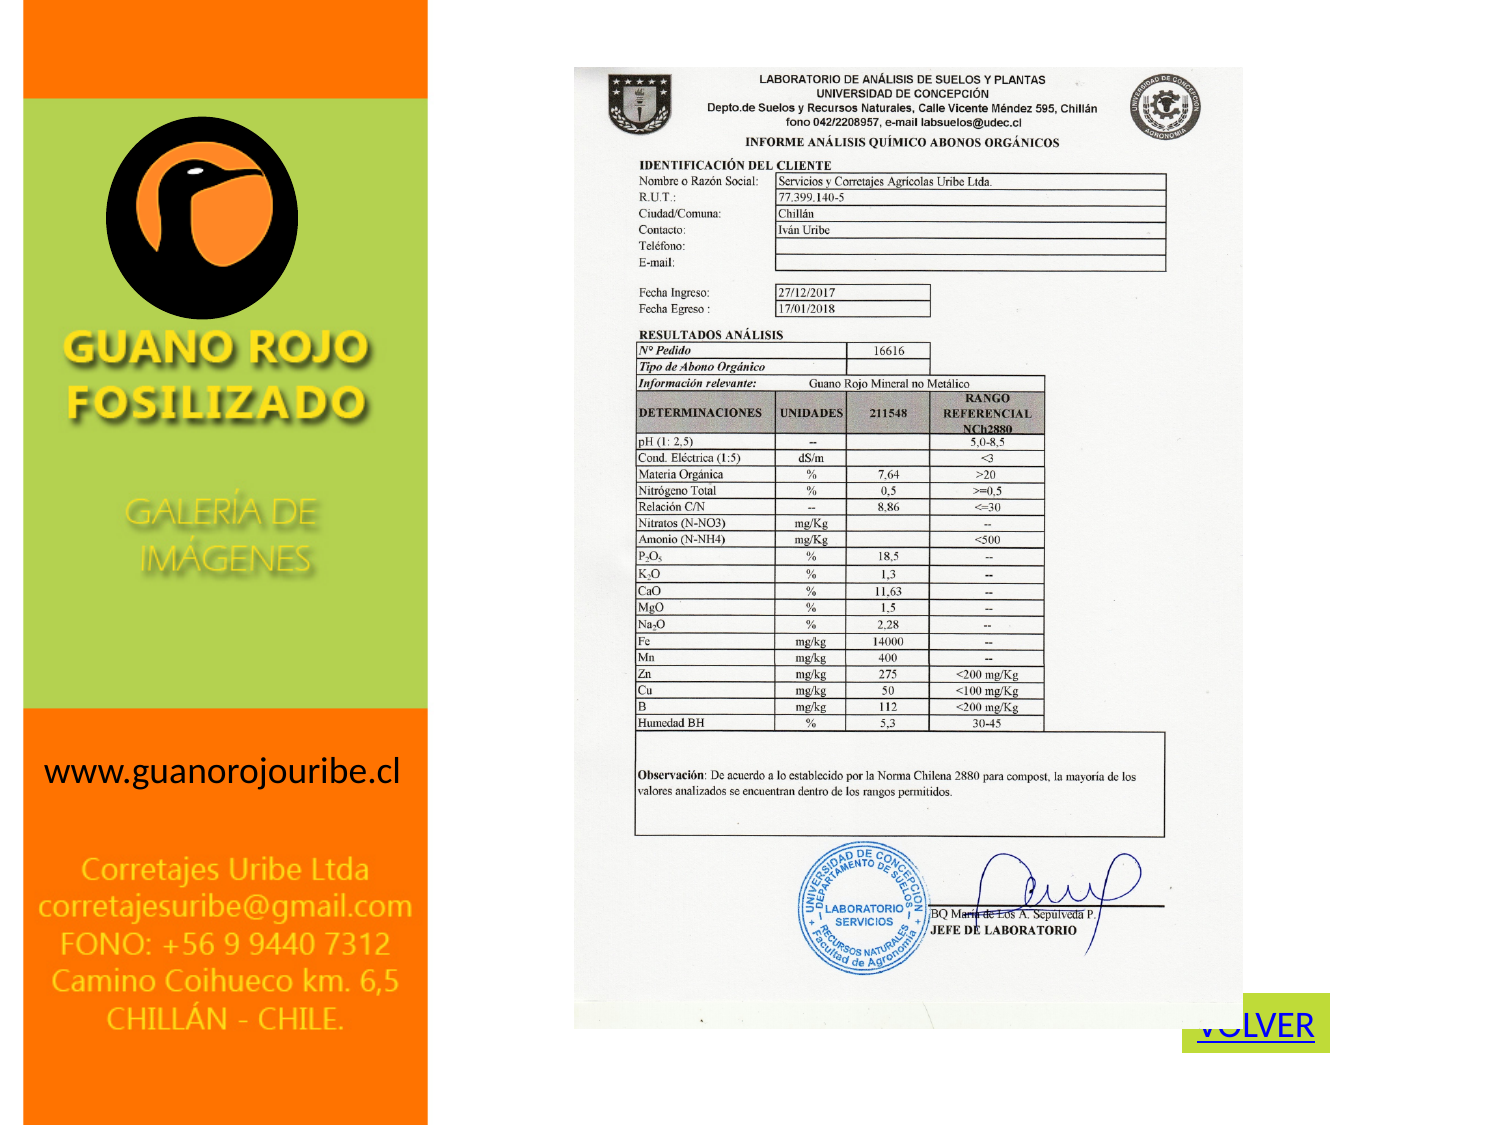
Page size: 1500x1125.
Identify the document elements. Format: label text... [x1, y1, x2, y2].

text_box VOLVER [1182, 993, 1330, 1053]
text_box www.guanorojouribe.cl [29, 739, 437, 799]
picture [0, 0, 1500, 1125]
